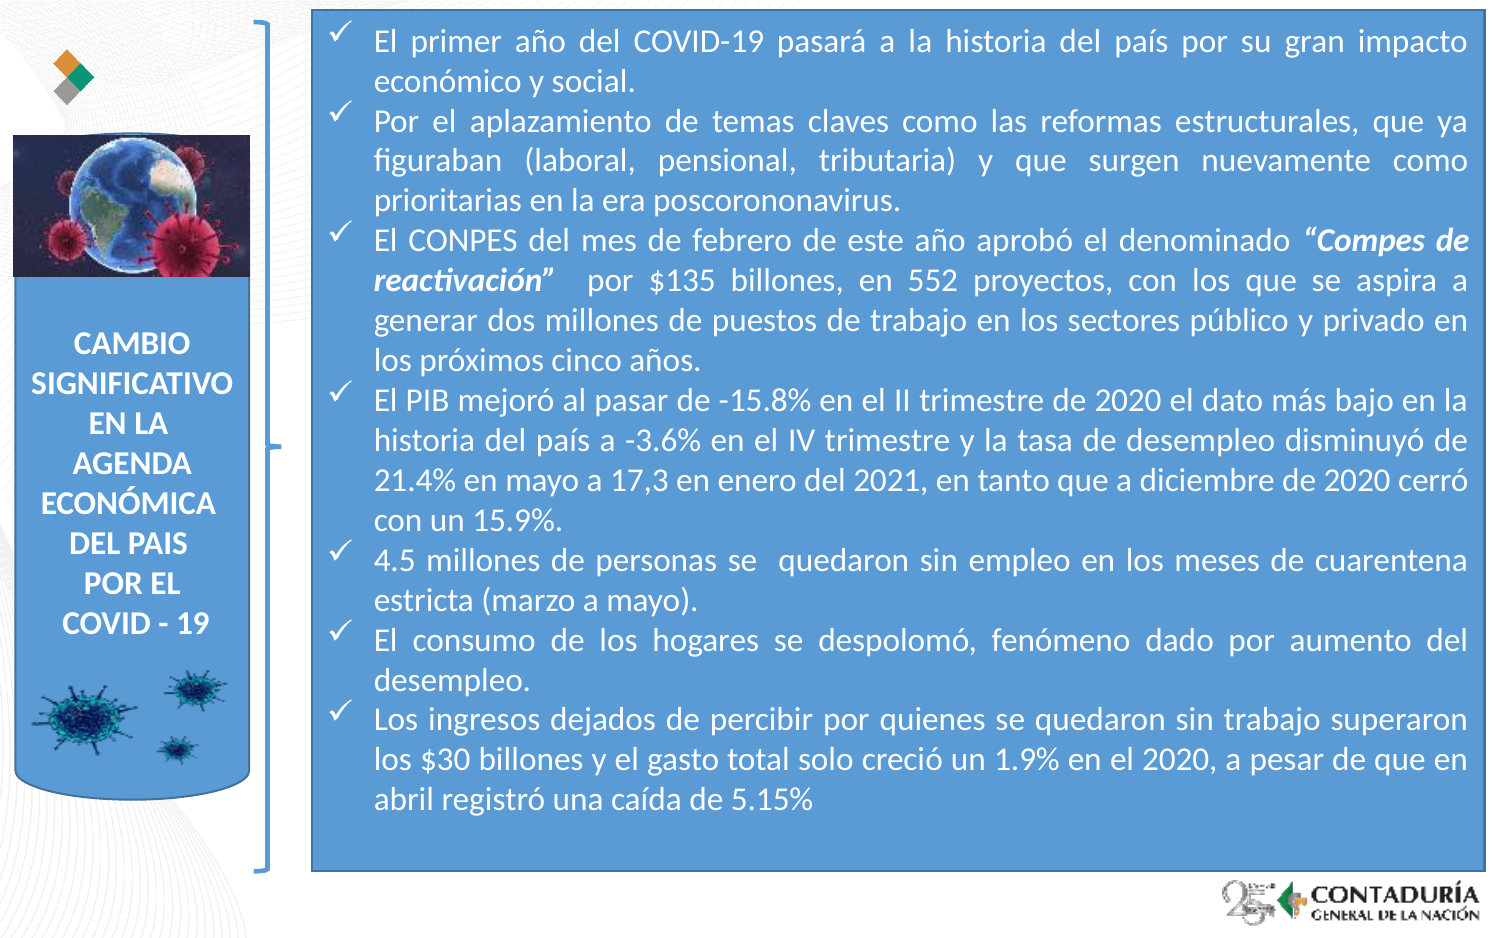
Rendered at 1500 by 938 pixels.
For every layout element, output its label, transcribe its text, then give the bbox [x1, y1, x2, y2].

picture [0, 0, 1500, 938]
text_box [253, 21, 282, 872]
text_box El primer año del COVID-19 pasará a la historia de nuestro país por su gran impacto económico y social. El primer año del COVID-19 pasará a la historia del país por su gran impacto económico y social. Por el aplazamiento de temas claves como las reformas estructurales, que ya figuraban (laboral, pensional, tributaria) y que surgen nuevamente como prioritarias en la era poscorononavirus. El CONPES del mes de febrero de este año aprobó el denominado “Compes de reactivación” por $135 billones, en 552 proyectos, con los que se aspira a generar dos millones de puestos de trabajo en los sectores público y privado en los próximos cinco años. El PIB mejoró al pasar de -15.8% en el II trimestre de 2020 el dato más bajo en la historia del país a -3.6% en el IV trimestre y la tasa de desempleo disminuyó de 21.4% en mayo a 17,3 en enero del 2021, en tanto que a diciembre de 2020 cerró con un 15.9%. 4.5 millones de personas se quedaron sin empleo en los meses de cuarentena estricta (marzo a mayo). El consumo de los hogares se despolomó, fenómeno dado por aumento del desempleo. Los ingresos dejados de percibir por quienes se quedaron sin trabajo superaron los $30 billones y el gasto total solo creció un 1.9% en el 2020, a pesar de que en abril registró una caída de 5.15% [311, 9, 1486, 872]
text_box CAMBIO SIGNIFICATIVO EN LA AGENDA ECONÓMICA DEL PAIS POR EL COVID - 19 [14, 161, 251, 801]
